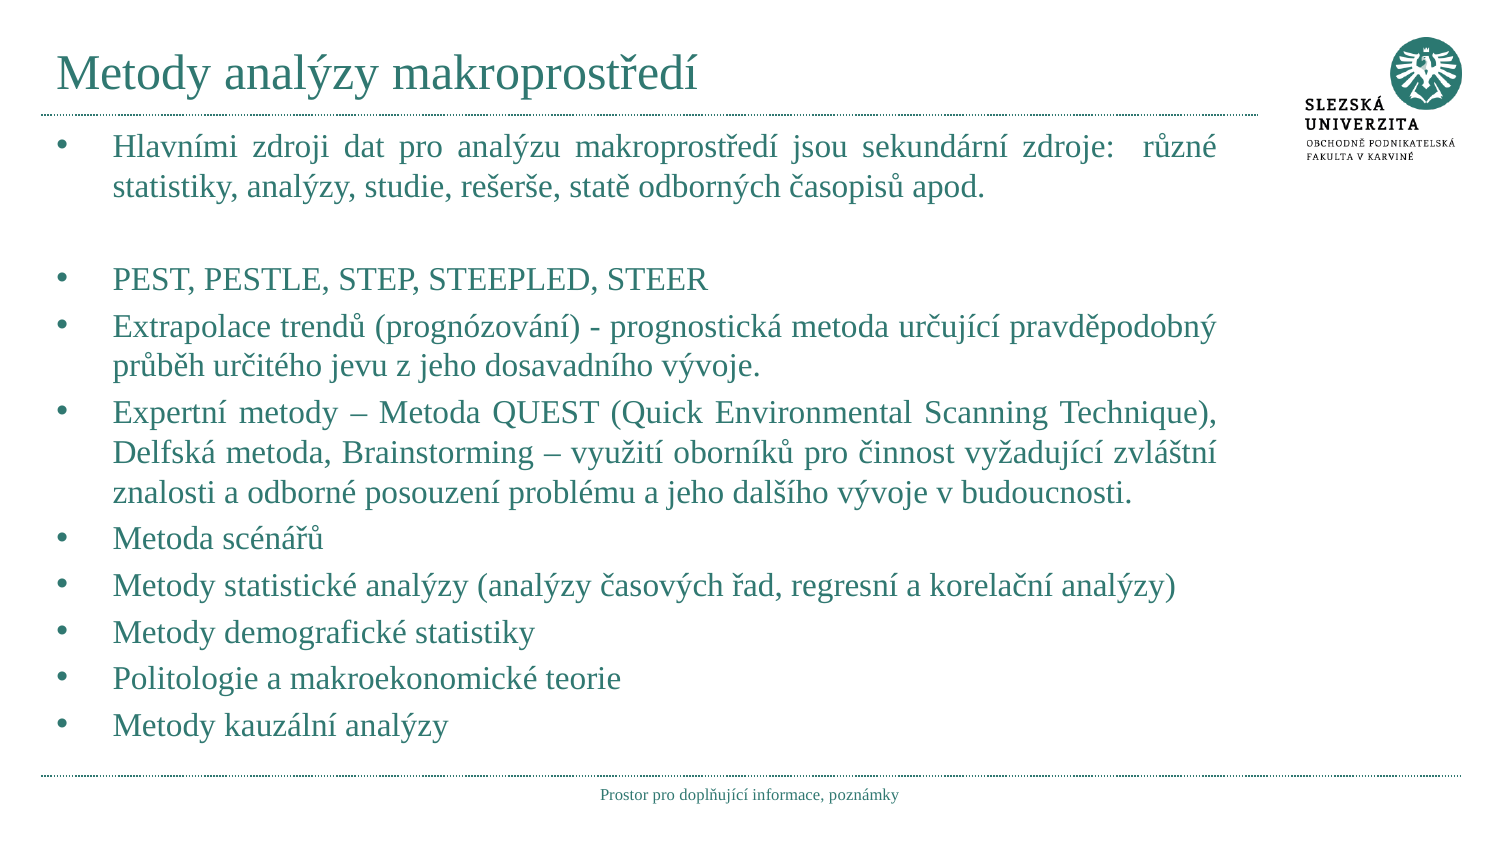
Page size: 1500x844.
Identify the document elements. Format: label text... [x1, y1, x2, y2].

title Metody analýzy makroprostředí [41, 32, 845, 116]
picture [1305, 37, 1462, 160]
text_box Hlavními zdroji dat pro analýzu makroprostředí jsou sekundární zdroje: různé statistiky, analýzy, studie, rešerše, statě odborných časopisů apod. PEST, PESTLE, STEP, STEEPLED, STEER Extrapolace trendů (prognózování) - prognostická metoda určující pravděpodobný průběh určitého jevu z jeho dosavadního vývoje. Expertní metody – Metoda QUEST (Quick Environmental Scanning Technique), Delfská metoda, Brainstorming – využití oborníků pro činnost vyžadující zvláštní znalosti a odborné posouzení problému a jeho dalšího vývoje v budoucnosti. Metoda scénářů Metody statistické analýzy (analýzy časových řad, regresní a korelační analýzy) Metody demografické statistiky Politologie a makroekonomické teorie Metody kauzální analýzy [41, 116, 1235, 625]
text_box Prostor pro doplňující informace, poznámky [442, 776, 1058, 811]
